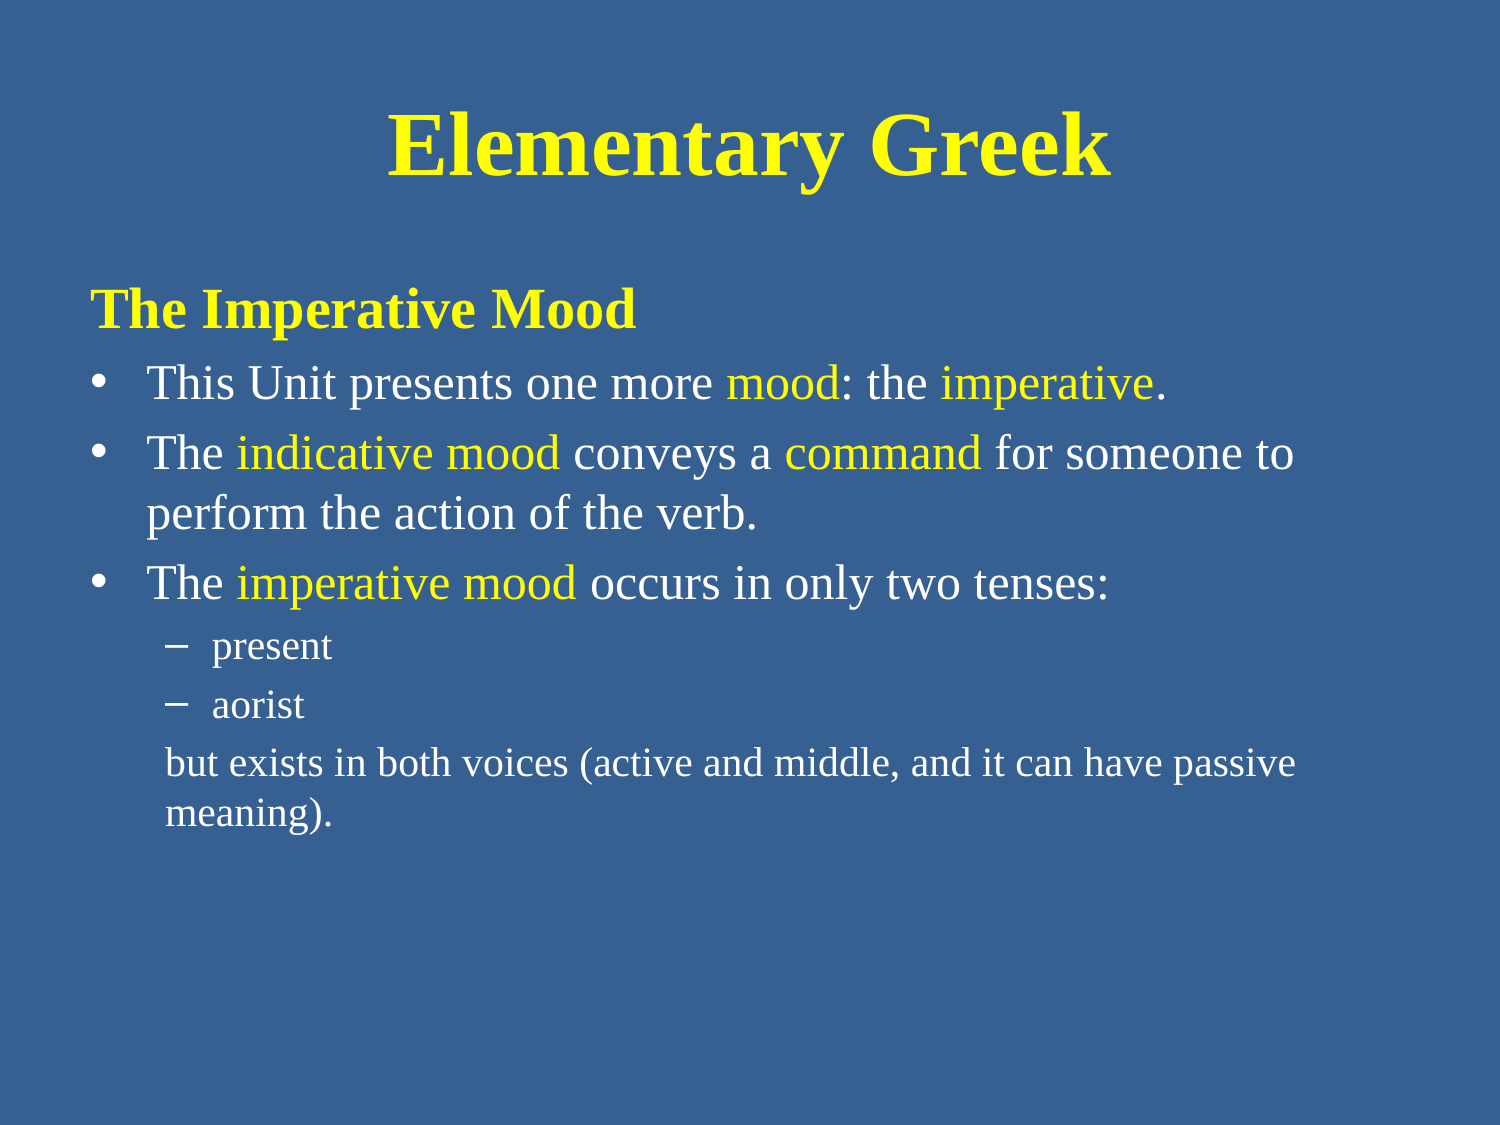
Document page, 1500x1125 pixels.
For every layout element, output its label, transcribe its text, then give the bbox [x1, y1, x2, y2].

title Elementary Greek [75, 45, 1425, 233]
list The Imperative Mood This Unit presents one more mood: the imperative. The indicative mood conveys a command for someone to perform the action of the verb. The imperative mood occurs in only two tenses: present aorist but exists in both voices (active and middle, and it can have passive meaning). [75, 262, 1413, 1063]
